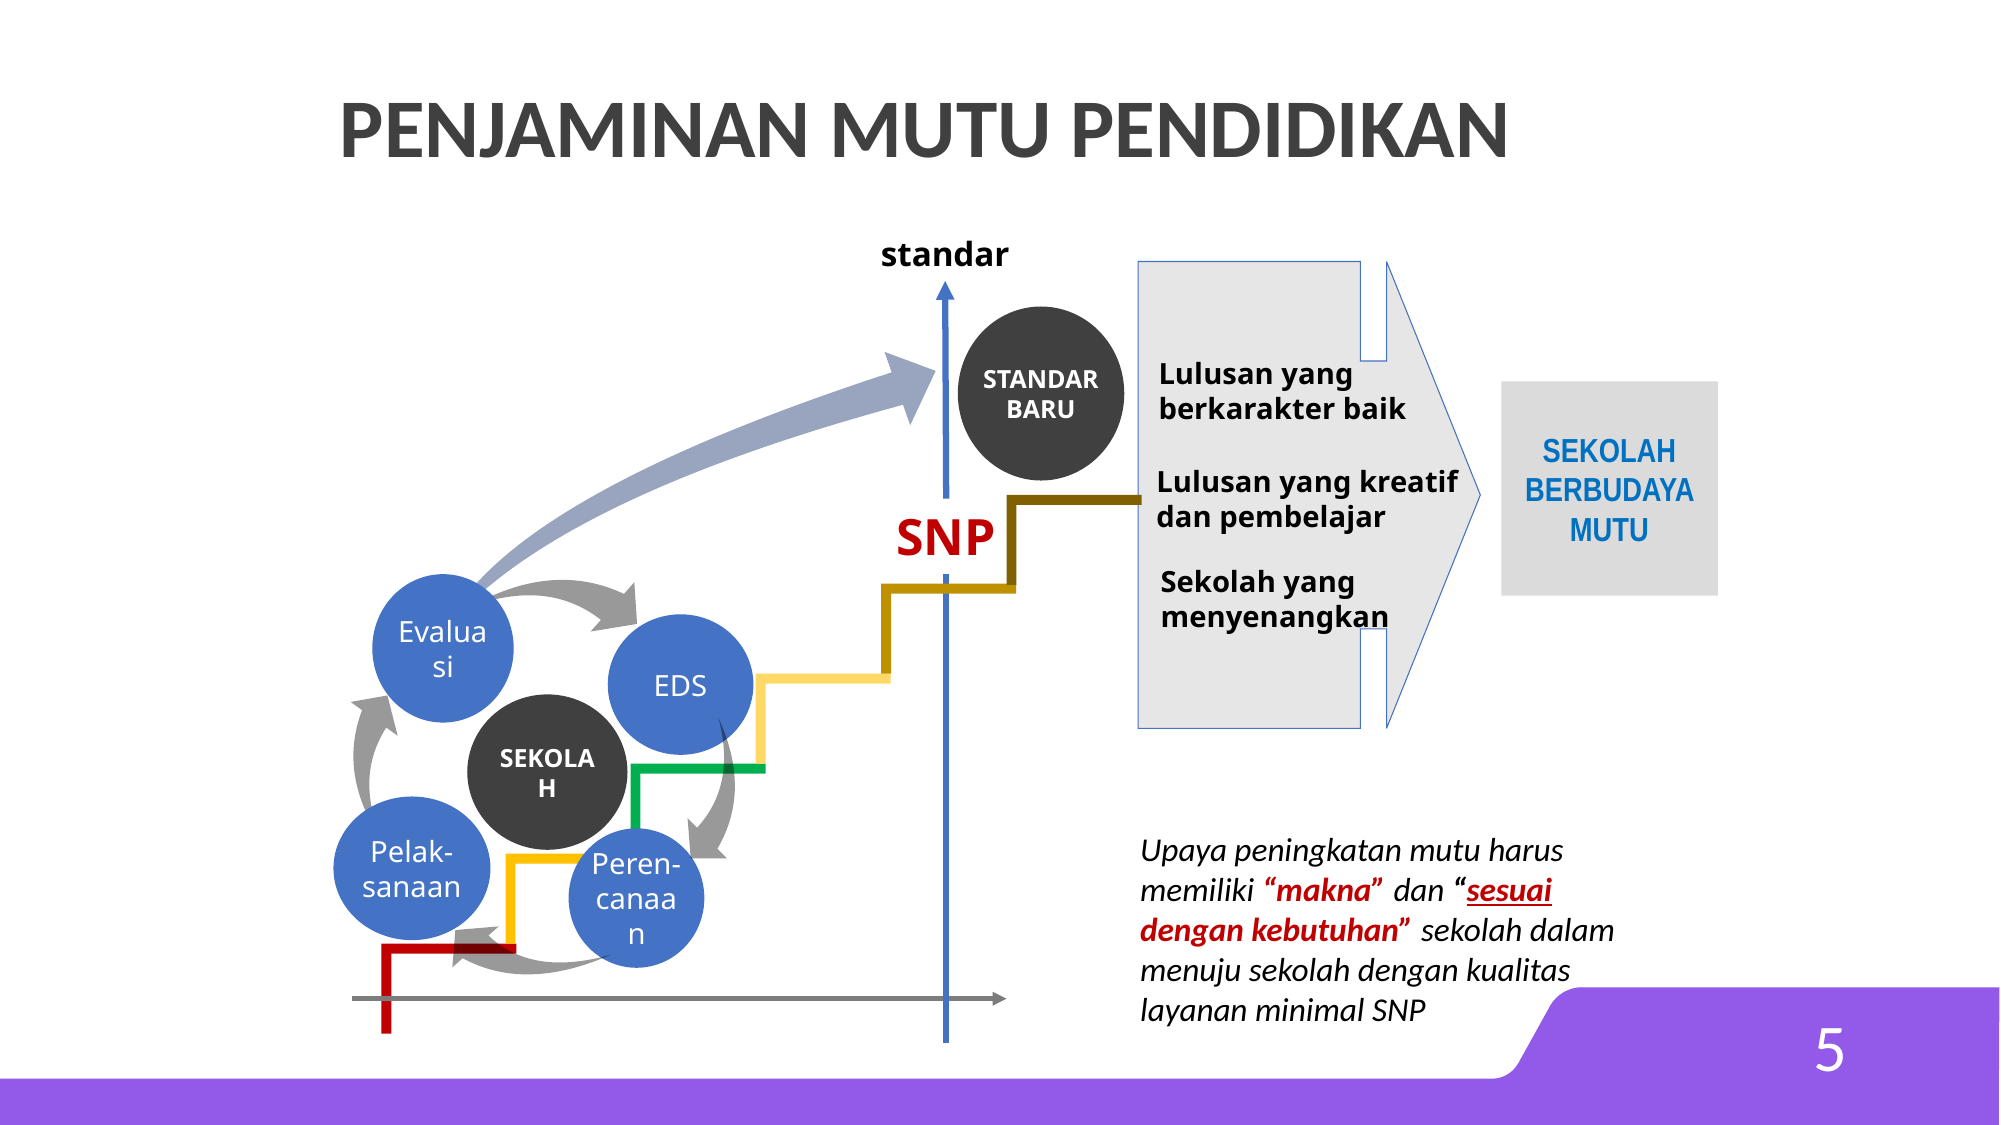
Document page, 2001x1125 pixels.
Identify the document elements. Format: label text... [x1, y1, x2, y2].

title PENJAMINAN MUTU PENDIDIKAN [324, 37, 1675, 225]
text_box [352, 225, 1142, 1043]
text_box Sekolah yang menyenangkan [1145, 555, 1431, 641]
slide_number 5 [1412, 1015, 1863, 1076]
text_box [1142, 541, 1463, 729]
text_box SEKOLAH BERBUDAYA MUTU [1500, 380, 1719, 597]
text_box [317, 544, 766, 1004]
text_box [1142, 260, 1465, 455]
text_box Lulusan yang berkarakter baik [1143, 348, 1431, 433]
text_box Upaya peningkatan mutu harus memiliki “makna” dan “sesuai dengan kebutuhan” sekolah dalam menuju sekolah dengan kualitas layanan minimal SNP [1125, 820, 1678, 1076]
text_box Lulusan yang kreatif dan pembelajar [1142, 455, 1481, 541]
